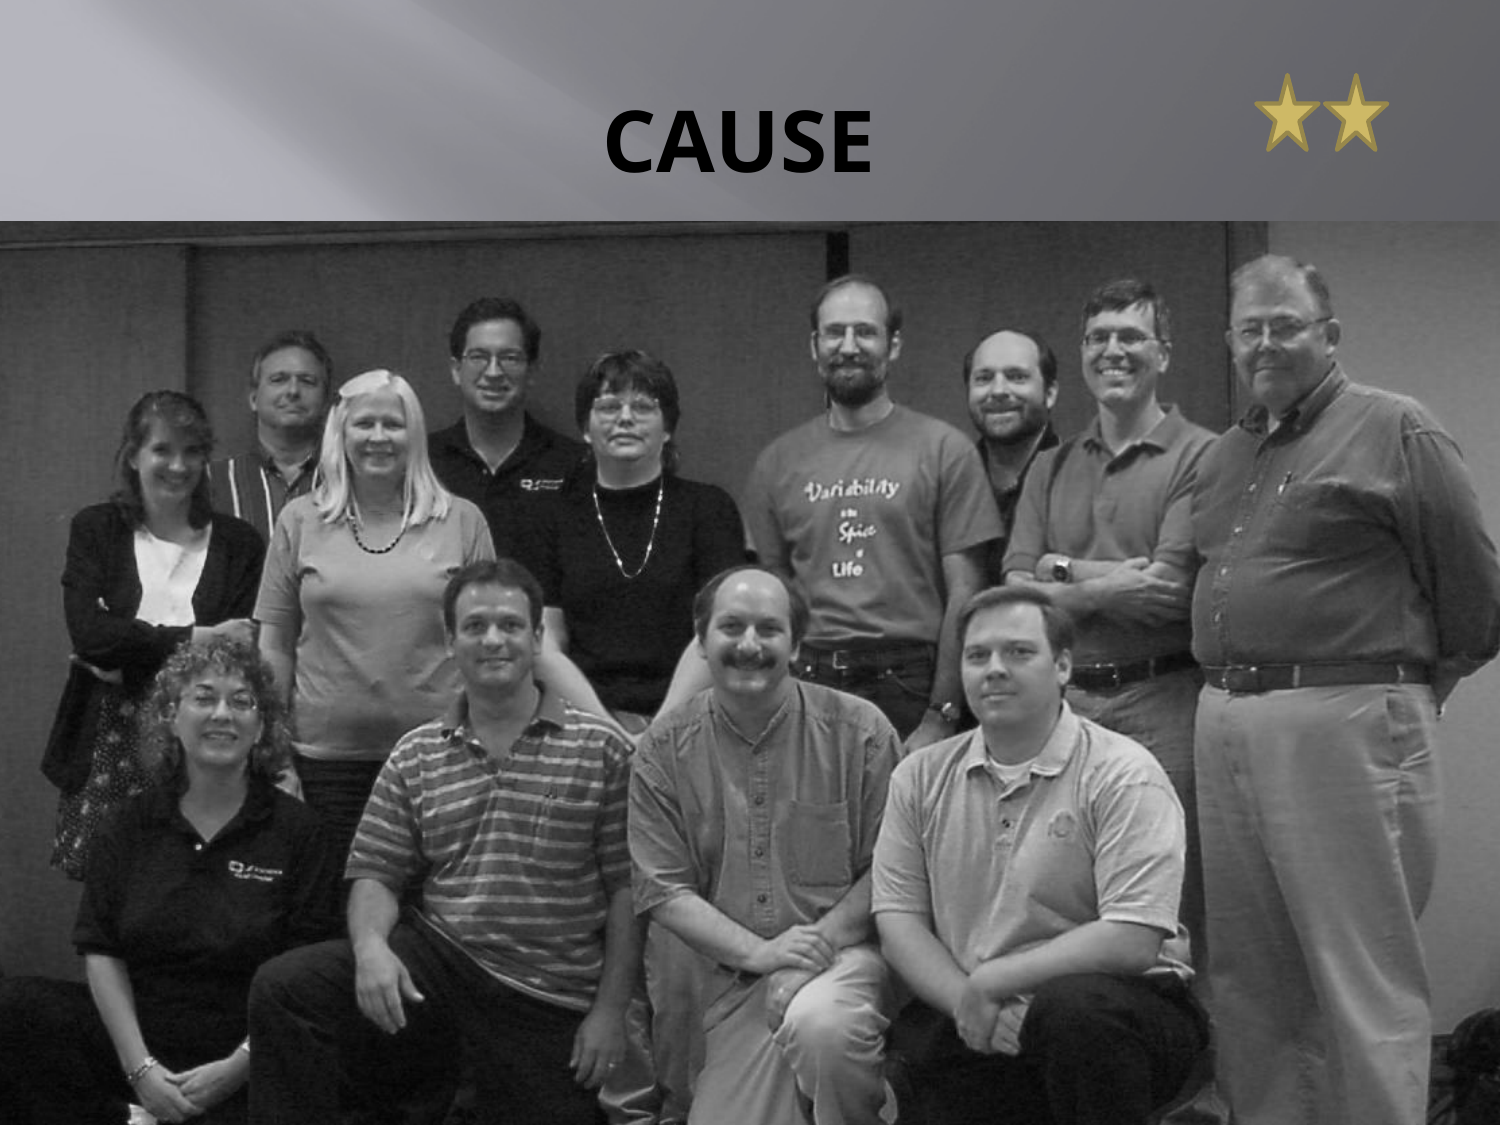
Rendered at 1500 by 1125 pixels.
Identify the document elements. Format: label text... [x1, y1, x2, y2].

title CAUSE [75, 45, 1425, 221]
picture [0, 221, 1500, 1125]
text_box [1254, 72, 1321, 152]
text_box [1323, 72, 1390, 152]
